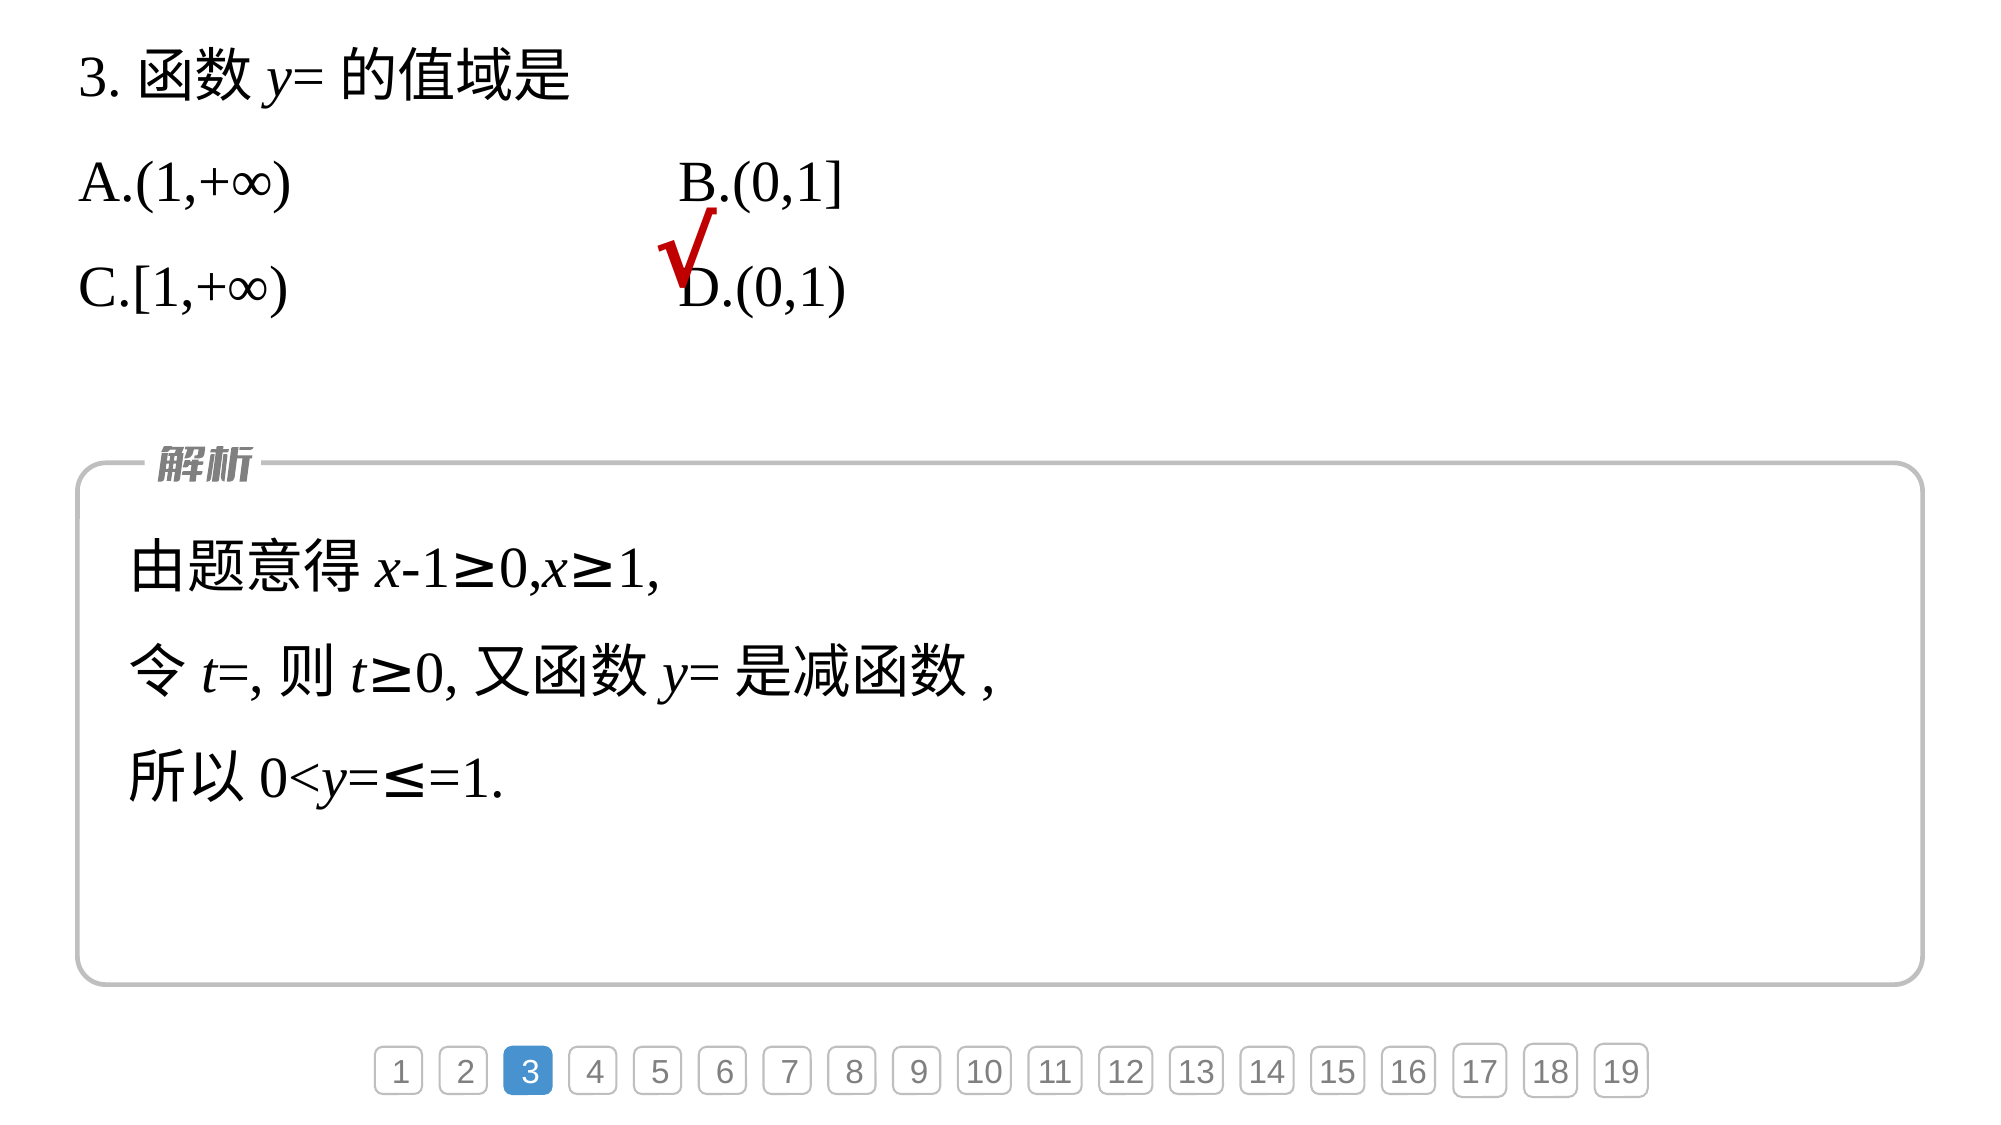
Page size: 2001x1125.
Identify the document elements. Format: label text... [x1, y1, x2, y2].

text_box 4 [568, 1045, 618, 1096]
text_box 12 [1098, 1045, 1154, 1096]
text_box 6 [697, 1045, 748, 1096]
text_box 15 [1310, 1045, 1366, 1096]
text_box 2 [438, 1045, 488, 1096]
text_box 14 [1239, 1045, 1295, 1096]
text_box 16 [1380, 1045, 1437, 1096]
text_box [77, 444, 1923, 985]
text_box 18 [1522, 1042, 1579, 1099]
text_box 13 [1168, 1045, 1225, 1096]
text_box 5 [632, 1045, 683, 1096]
text_box 1 [373, 1045, 424, 1096]
text_box √ [639, 184, 764, 313]
text_box 9 [891, 1045, 942, 1096]
text_box 3 [503, 1045, 553, 1096]
text_box 8 [827, 1045, 877, 1096]
text_box 19 [1593, 1042, 1649, 1099]
text_box 7 [762, 1045, 812, 1096]
text_box 11 [1027, 1045, 1083, 1096]
text_box 17 [1452, 1042, 1508, 1099]
text_box 10 [956, 1045, 1012, 1096]
